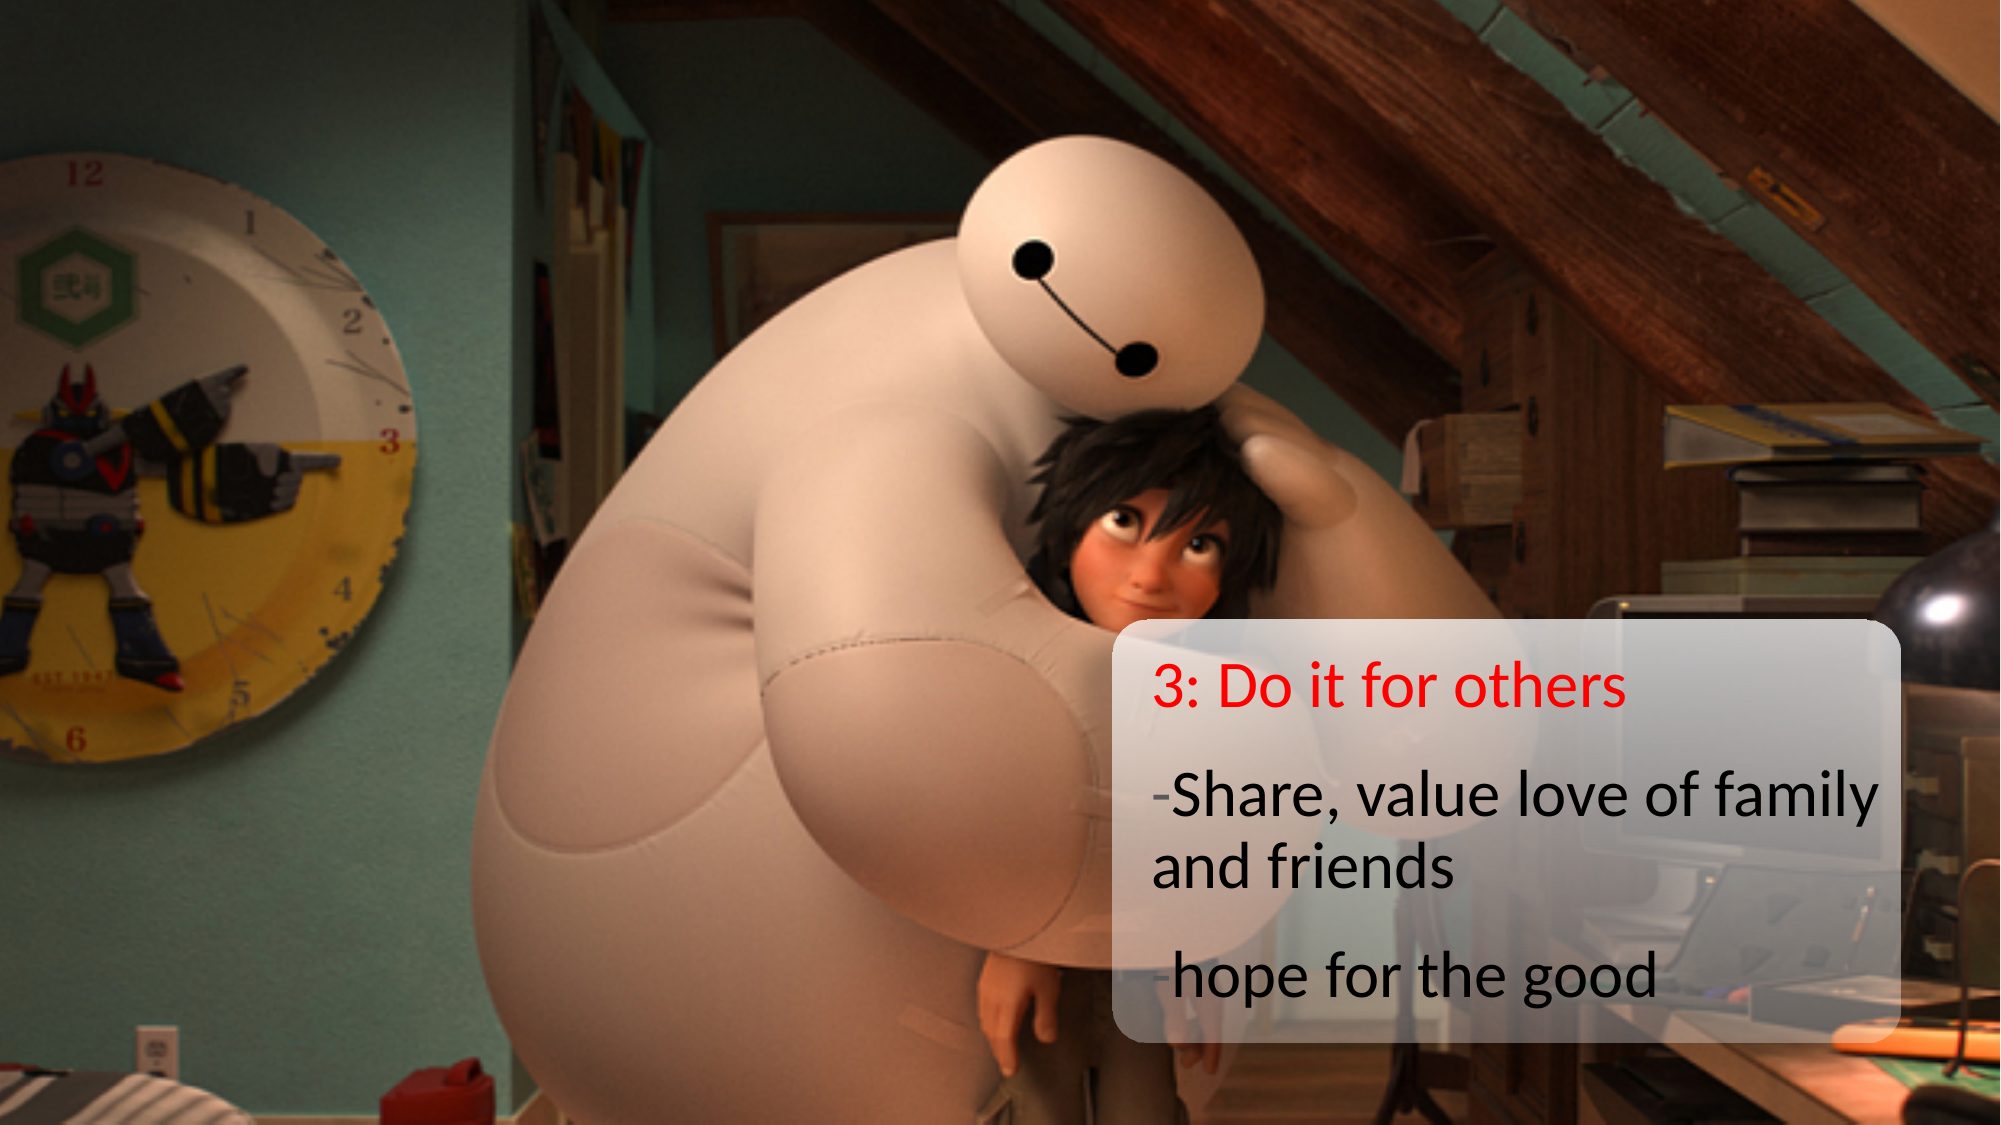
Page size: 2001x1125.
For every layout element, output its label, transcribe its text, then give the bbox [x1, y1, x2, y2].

list 3: Do it for others -Share, value love of family and friends -hope for the good [1112, 619, 1900, 1043]
picture [0, 0, 2001, 1125]
